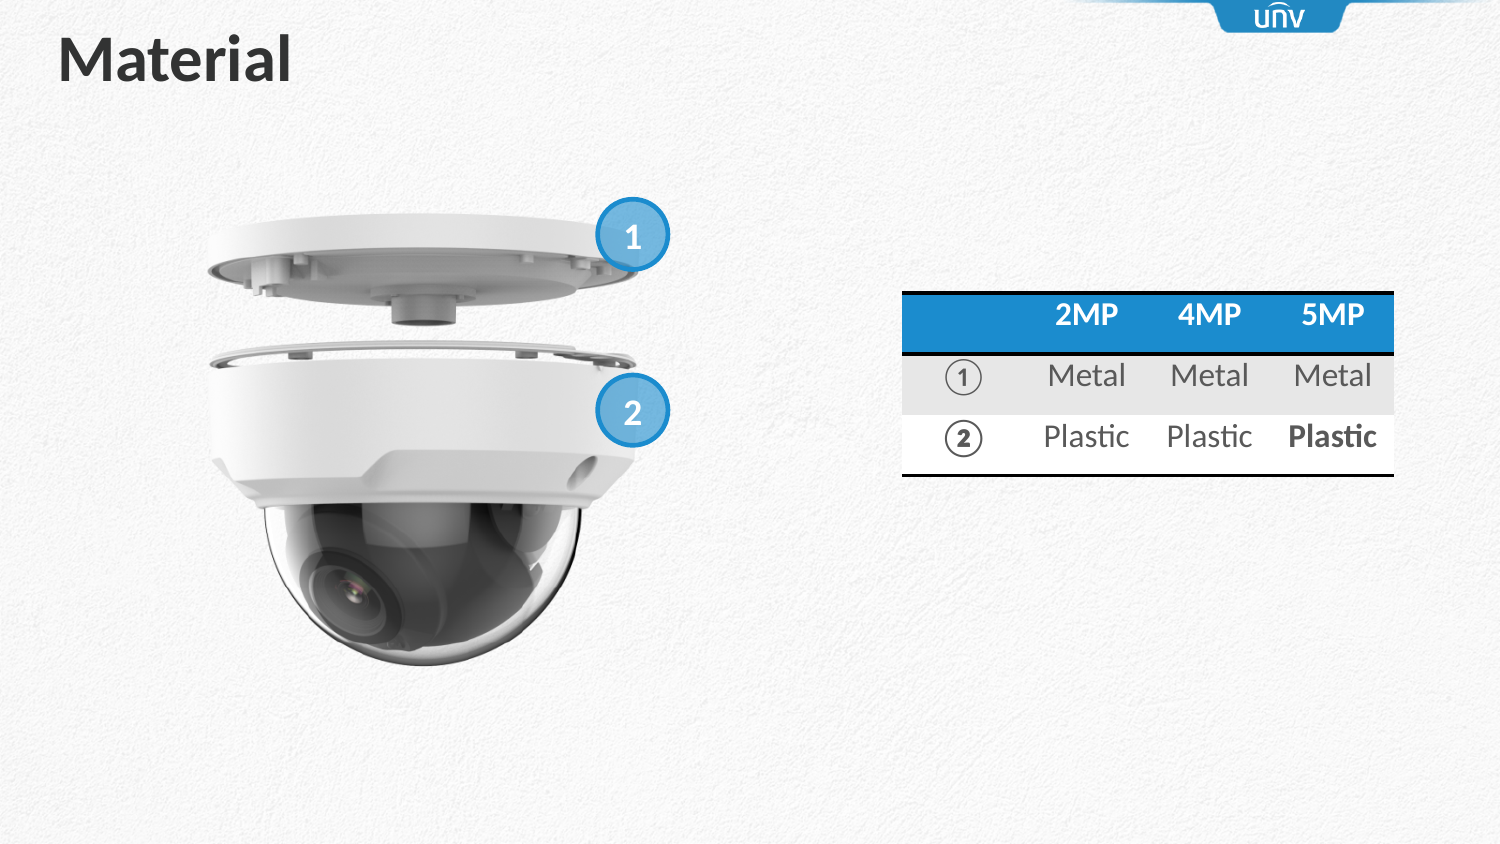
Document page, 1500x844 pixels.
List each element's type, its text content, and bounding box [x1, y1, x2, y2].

table_cell ① [902, 356, 1025, 415]
table_cell Plastic [1271, 415, 1394, 474]
table_cell Plastic [1025, 415, 1148, 474]
table_header 5MP [1271, 295, 1394, 352]
table_header 2MP [1025, 295, 1148, 352]
table_header [902, 295, 1025, 352]
table_header 4MP [1148, 295, 1271, 352]
table_cell ② [902, 415, 1025, 474]
picture [0, 0, 1500, 844]
table_cell Metal [1148, 356, 1271, 415]
table_cell Plastic [1148, 415, 1271, 474]
table_cell Metal [1025, 356, 1148, 415]
text_box Material [42, 6, 680, 102]
table_cell Metal [1271, 356, 1394, 415]
